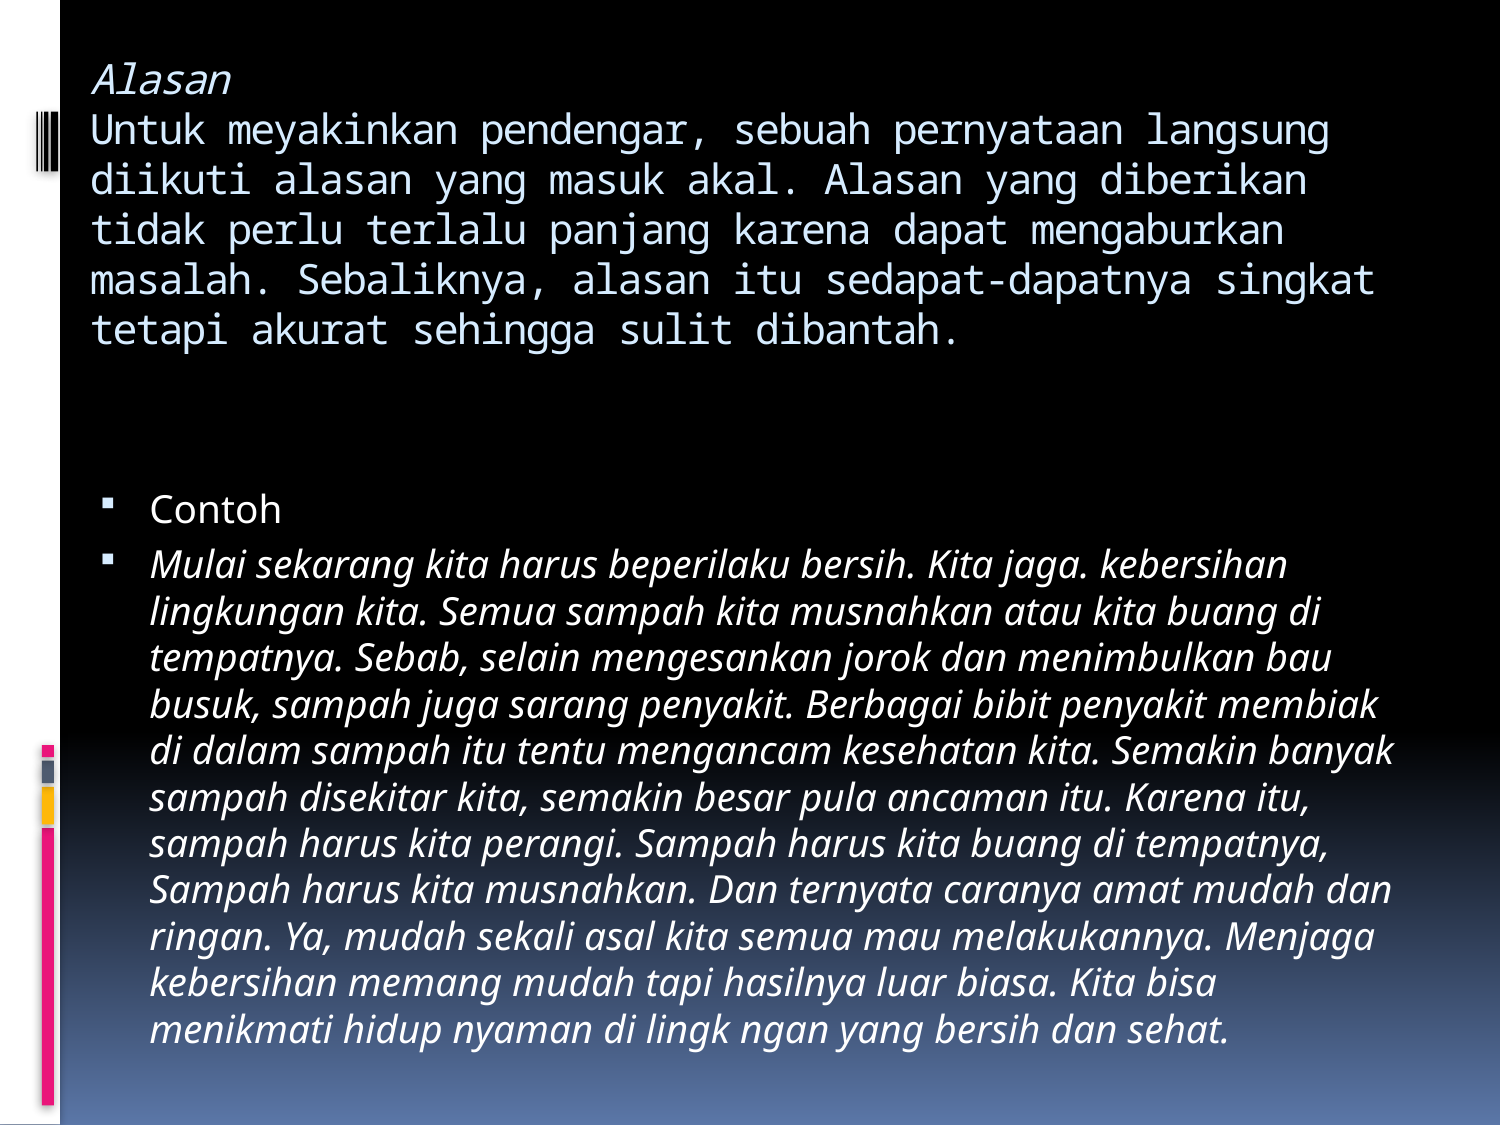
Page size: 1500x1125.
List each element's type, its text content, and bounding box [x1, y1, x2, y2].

list Contoh Mulai sekarang kita harus beperilaku bersih. Kita jaga. kebersihan lingkungan kita. Semua sampah kita musnahkan atau kita buang di tempatnya. Sebab, selain mengesankan jorok dan menimbulkan bau busuk, sampah juga sarang penyakit. Berbagai bibit penyakit membiak di dalam sampah itu tentu mengancam kesehatan kita. Semakin banyak sampah disekitar kita, semakin besar pula ancaman itu. Karena itu, sampah harus kita perangi. Sampah harus kita buang di tempatnya, Sampah harus kita musnahkan. Dan ternyata caranya amat mudah dan ringan. Ya, mudah sekali asal kita semua mau melakukannya. Menjaga kebersihan memang mudah tapi hasilnya luar biasa. Kita bisa menikmati hidup nyaman di lingk ngan yang bersih dan sehat. [75, 421, 1425, 1079]
title Alasan Untuk meyakinkan pendengar, sebuah pernyataan langsung diikuti alasan yang masuk akal. Alasan yang diberikan tidak perlu terlalu panjang karena dapat mengaburkan masalah. Sebaliknya, alasan itu sedapat-dapatnya singkat tetapi akurat sehingga sulit dibantah. [75, 45, 1425, 421]
